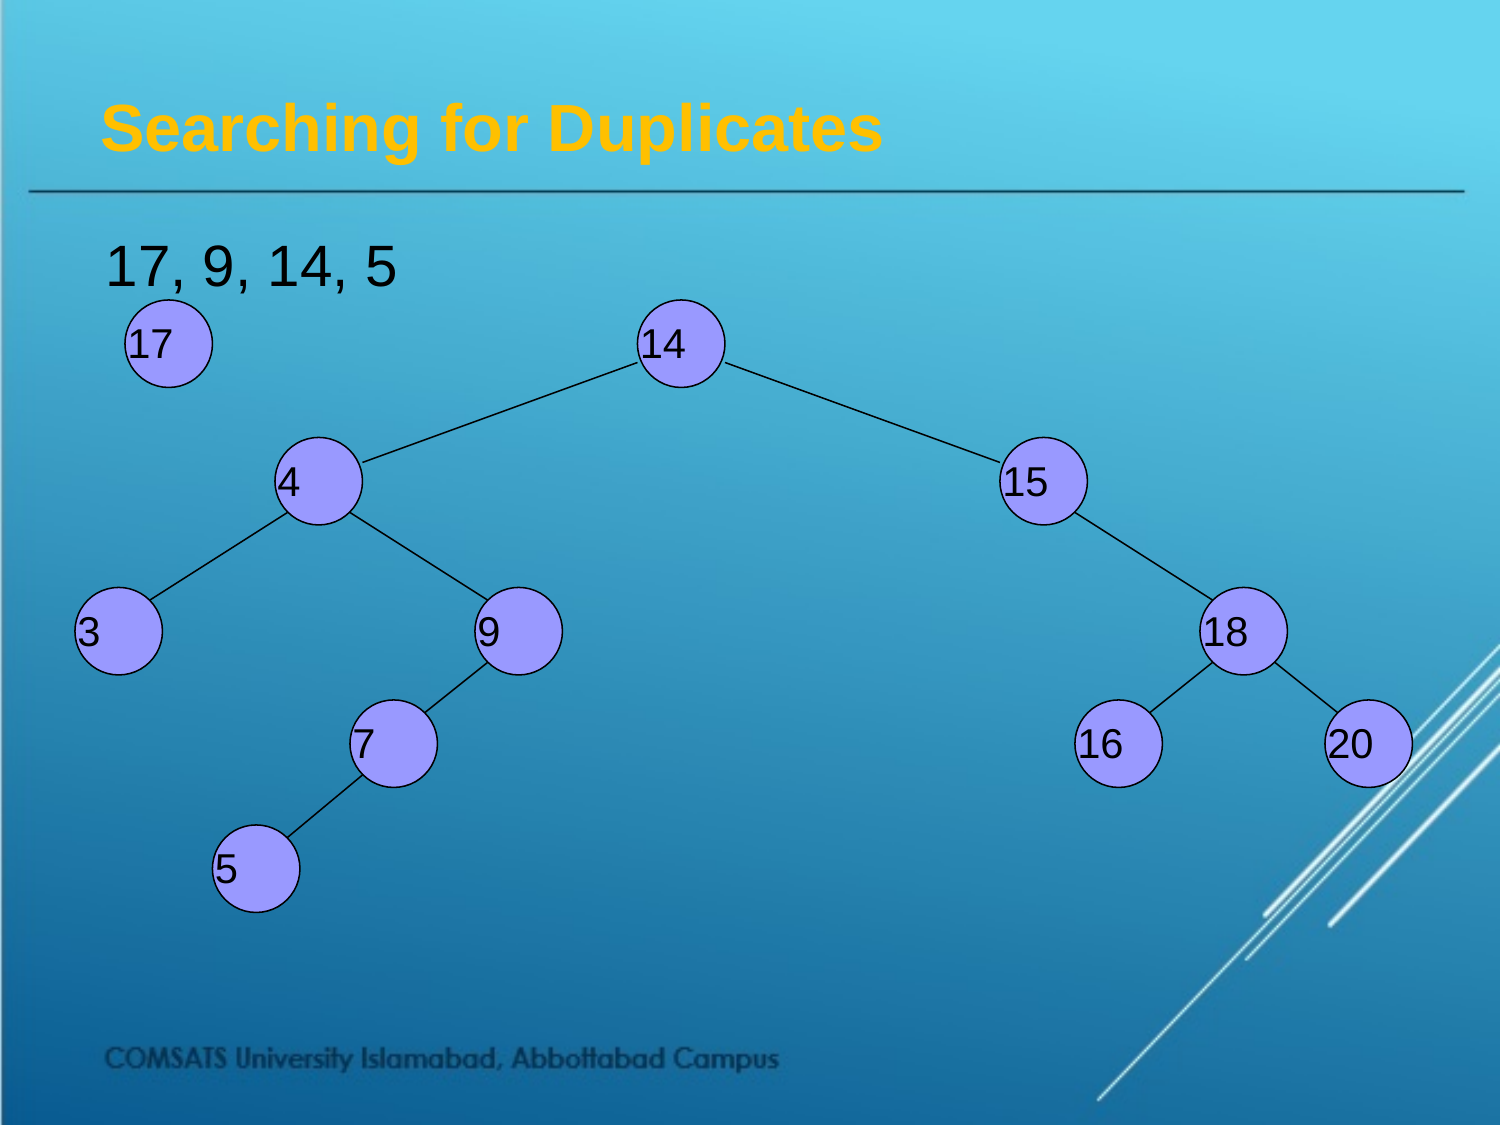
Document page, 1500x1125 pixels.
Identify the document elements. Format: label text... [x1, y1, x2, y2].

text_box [624, 299, 738, 388]
picture [0, 0, 1500, 1125]
title Searching for Duplicates [85, 58, 1420, 173]
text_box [199, 824, 313, 913]
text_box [337, 699, 451, 788]
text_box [1187, 587, 1301, 676]
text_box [1062, 699, 1176, 788]
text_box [262, 437, 376, 526]
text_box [1312, 699, 1426, 788]
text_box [62, 587, 176, 676]
list 17, 9, 14, 5 [90, 220, 1425, 963]
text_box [987, 437, 1101, 526]
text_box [462, 587, 576, 676]
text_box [112, 299, 226, 388]
